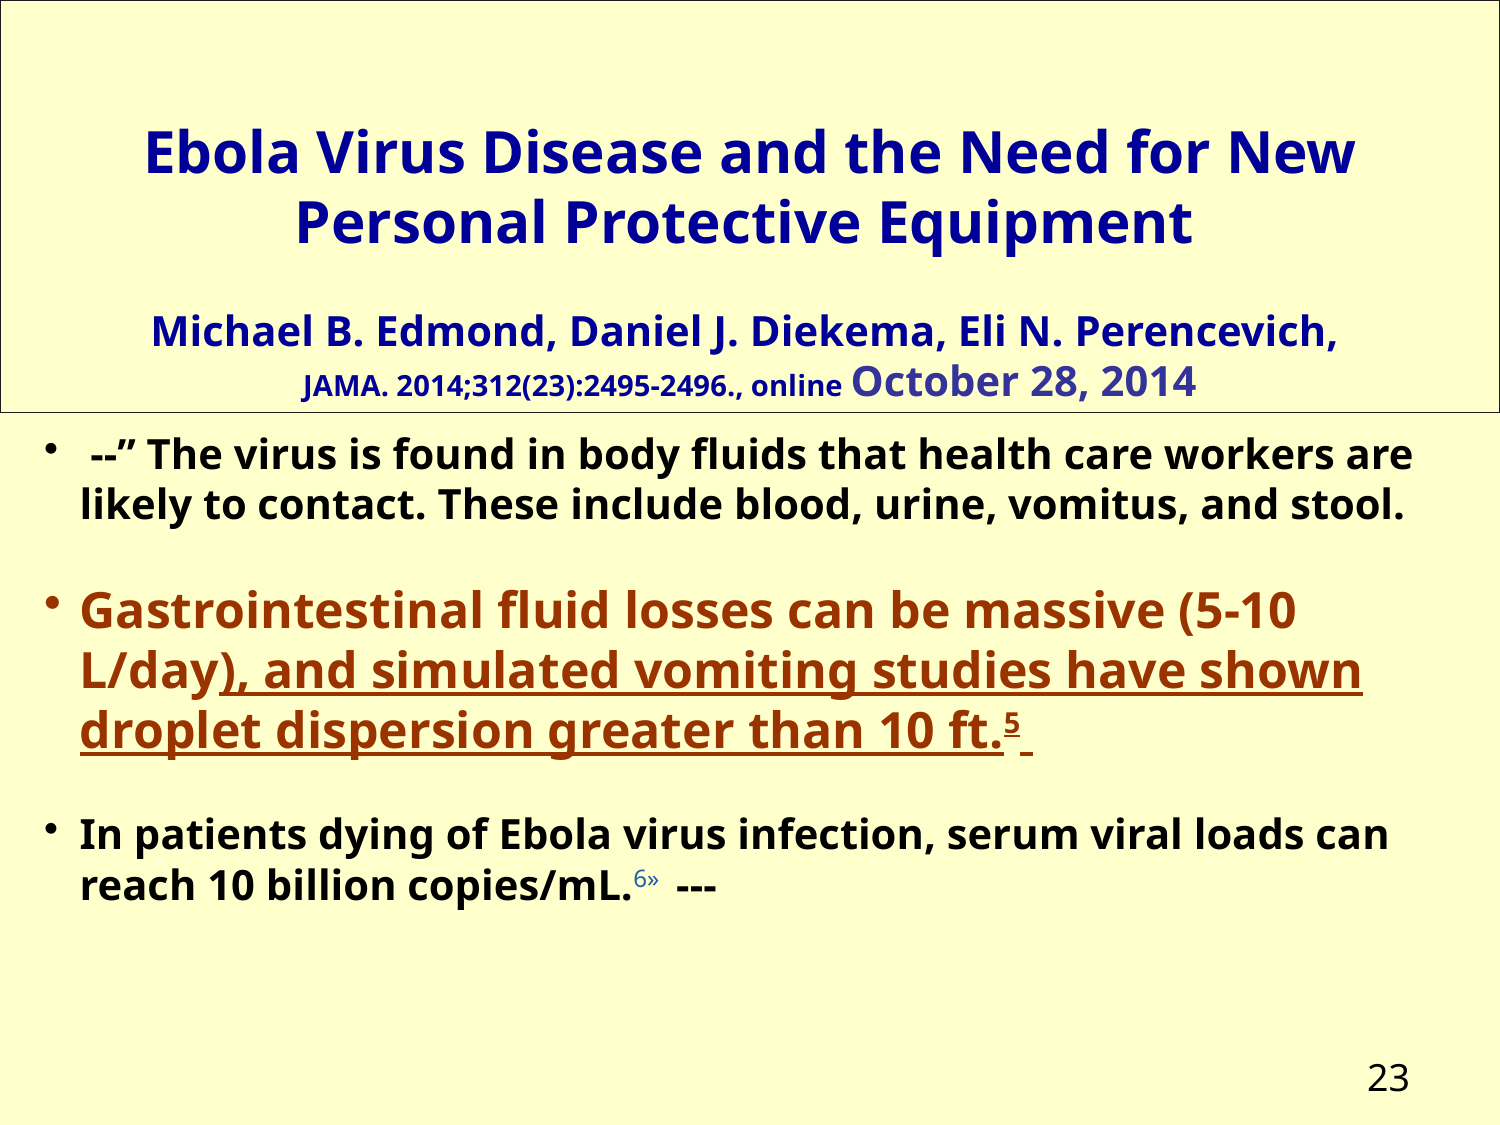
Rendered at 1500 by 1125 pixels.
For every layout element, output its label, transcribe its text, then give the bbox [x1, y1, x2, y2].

text_box --” The virus is found in body fluids that health care workers are likely to contact. These include blood, urine, vomitus, and stool. Gastrointestinal fluid losses can be massive (5-10 L/day), and simulated vomiting studies have shown droplet dispersion greater than 10 ft.5 In patients dying of Ebola virus infection, serum viral loads can reach 10 billion copies/mL.6» --- [29, 420, 1459, 916]
slide_number 23 [1112, 1037, 1425, 1113]
title Ebola Virus Disease and the Need for New Personal Protective Equipment Michael B. Edmond, Daniel J. Diekema, Eli N. Perencevich, JAMA. 2014;312(23):2495-2496., online October 28, 2014 [0, 0, 1500, 413]
